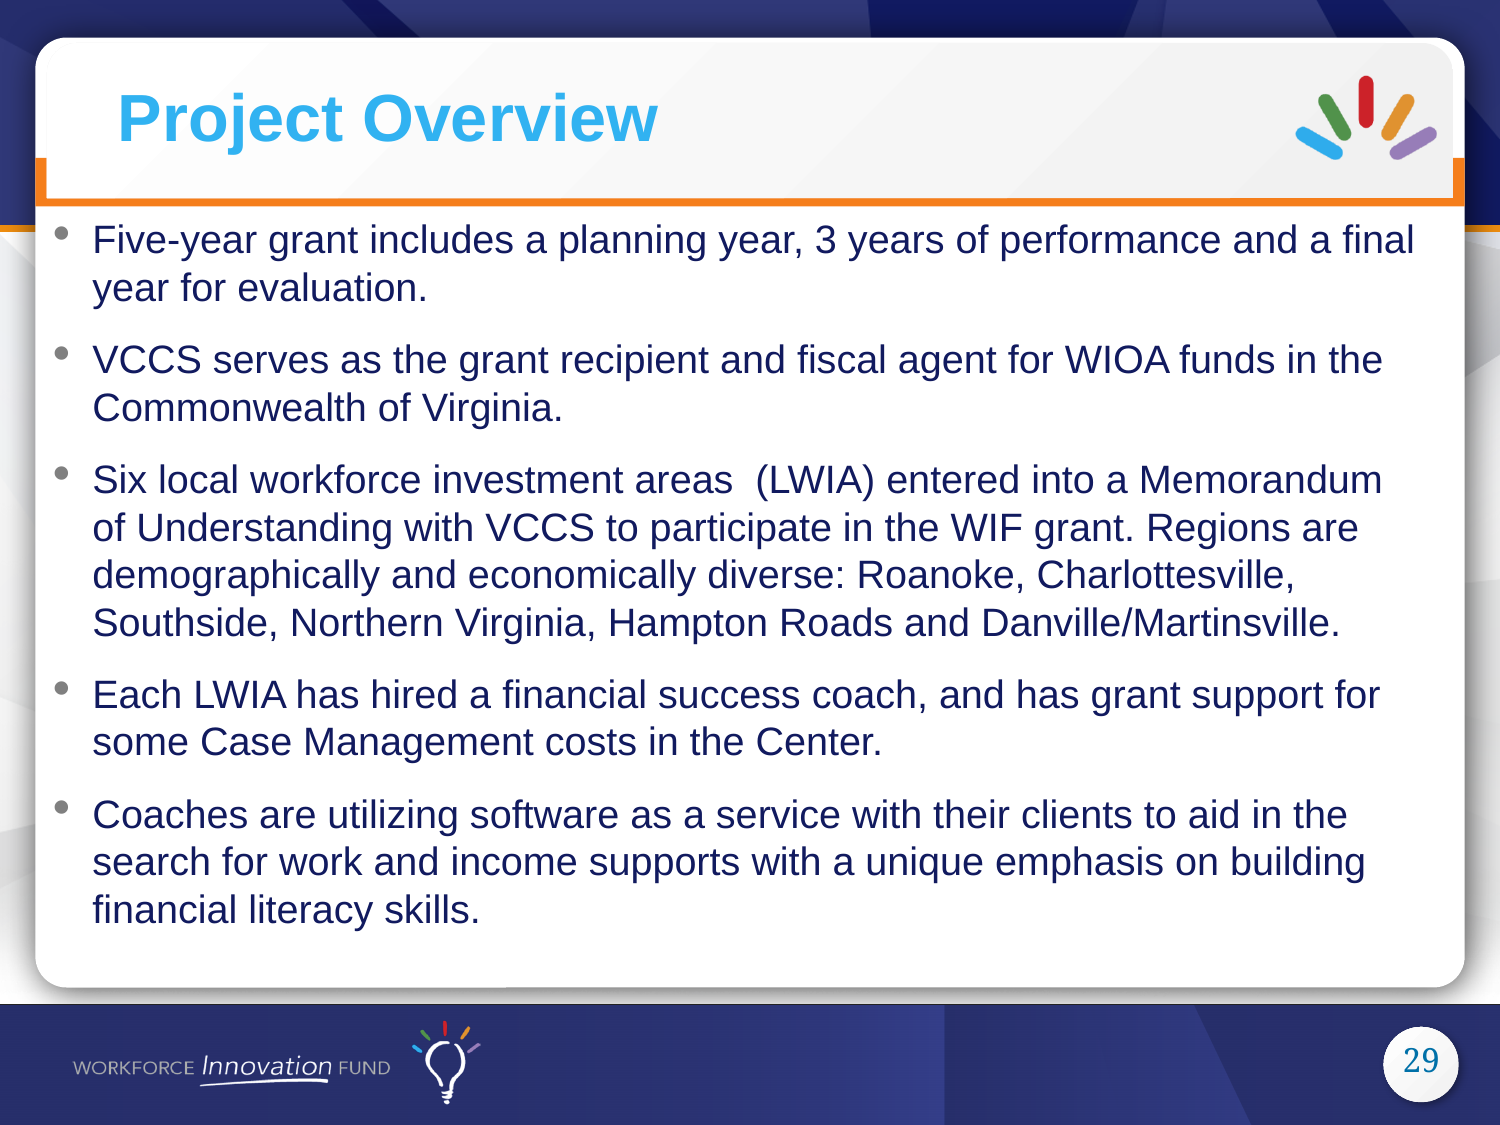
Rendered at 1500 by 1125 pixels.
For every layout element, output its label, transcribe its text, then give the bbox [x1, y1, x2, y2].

picture [0, 0, 1500, 1125]
list Five-year grant includes a planning year, 3 years of performance and a final year for evaluation. VCCS serves as the grant recipient and fiscal agent for WIOA funds in the Commonwealth of Virginia. Six local workforce investment areas (LWIA) entered into a Memorandum of Understanding with VCCS to participate in the WIF grant. Regions are demographically and economically diverse: Roanoke, Charlottesville, Southside, Northern Virginia, Hampton Roads and Danville/Martinsville. Each LWIA has hired a financial success coach, and has grant support for some Case Management costs in the Center. Coaches are utilizing software as a service with their clients to aid in the search for work and income supports with a unique emphasis on building financial literacy skills. [39, 206, 1435, 990]
